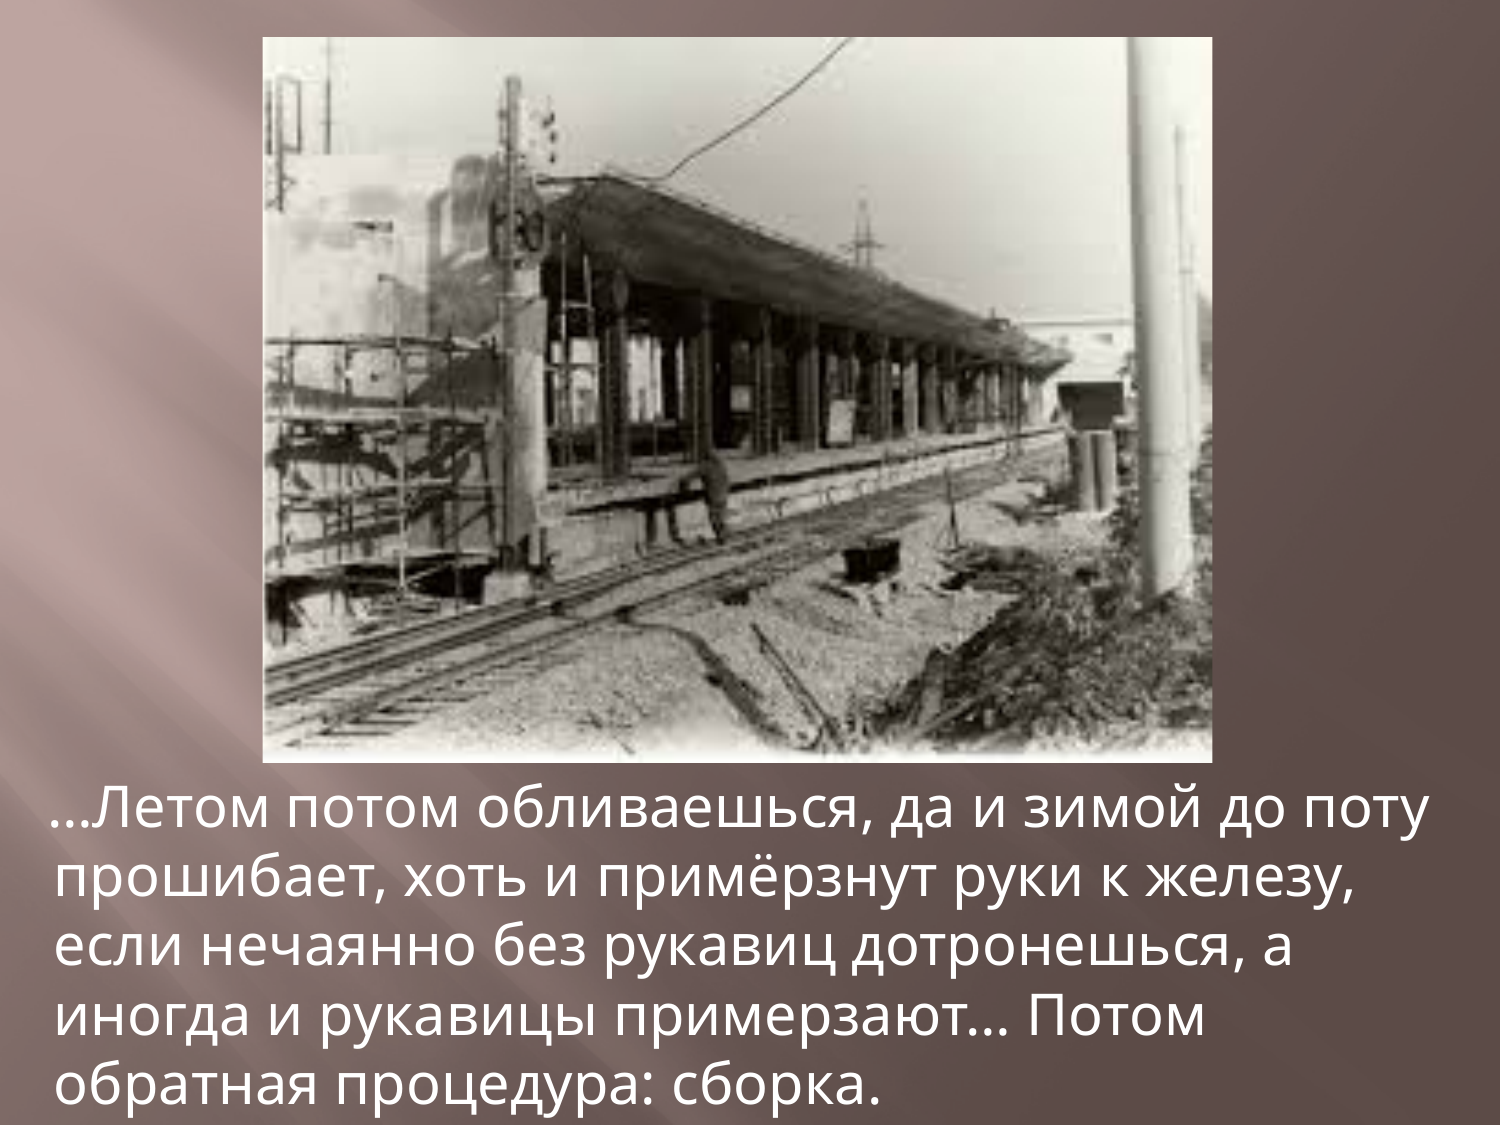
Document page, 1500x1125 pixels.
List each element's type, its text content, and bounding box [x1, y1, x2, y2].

list …Летом потом обливаешься, да и зимой до поту прошибает, хоть и примёрзнут руки к железу, если нечаянно без рукавиц дотронешься, а иногда и рукавицы примерзают… Потом обратная процедура: сборка. [0, 762, 1500, 1125]
text_box [260, 35, 1215, 765]
